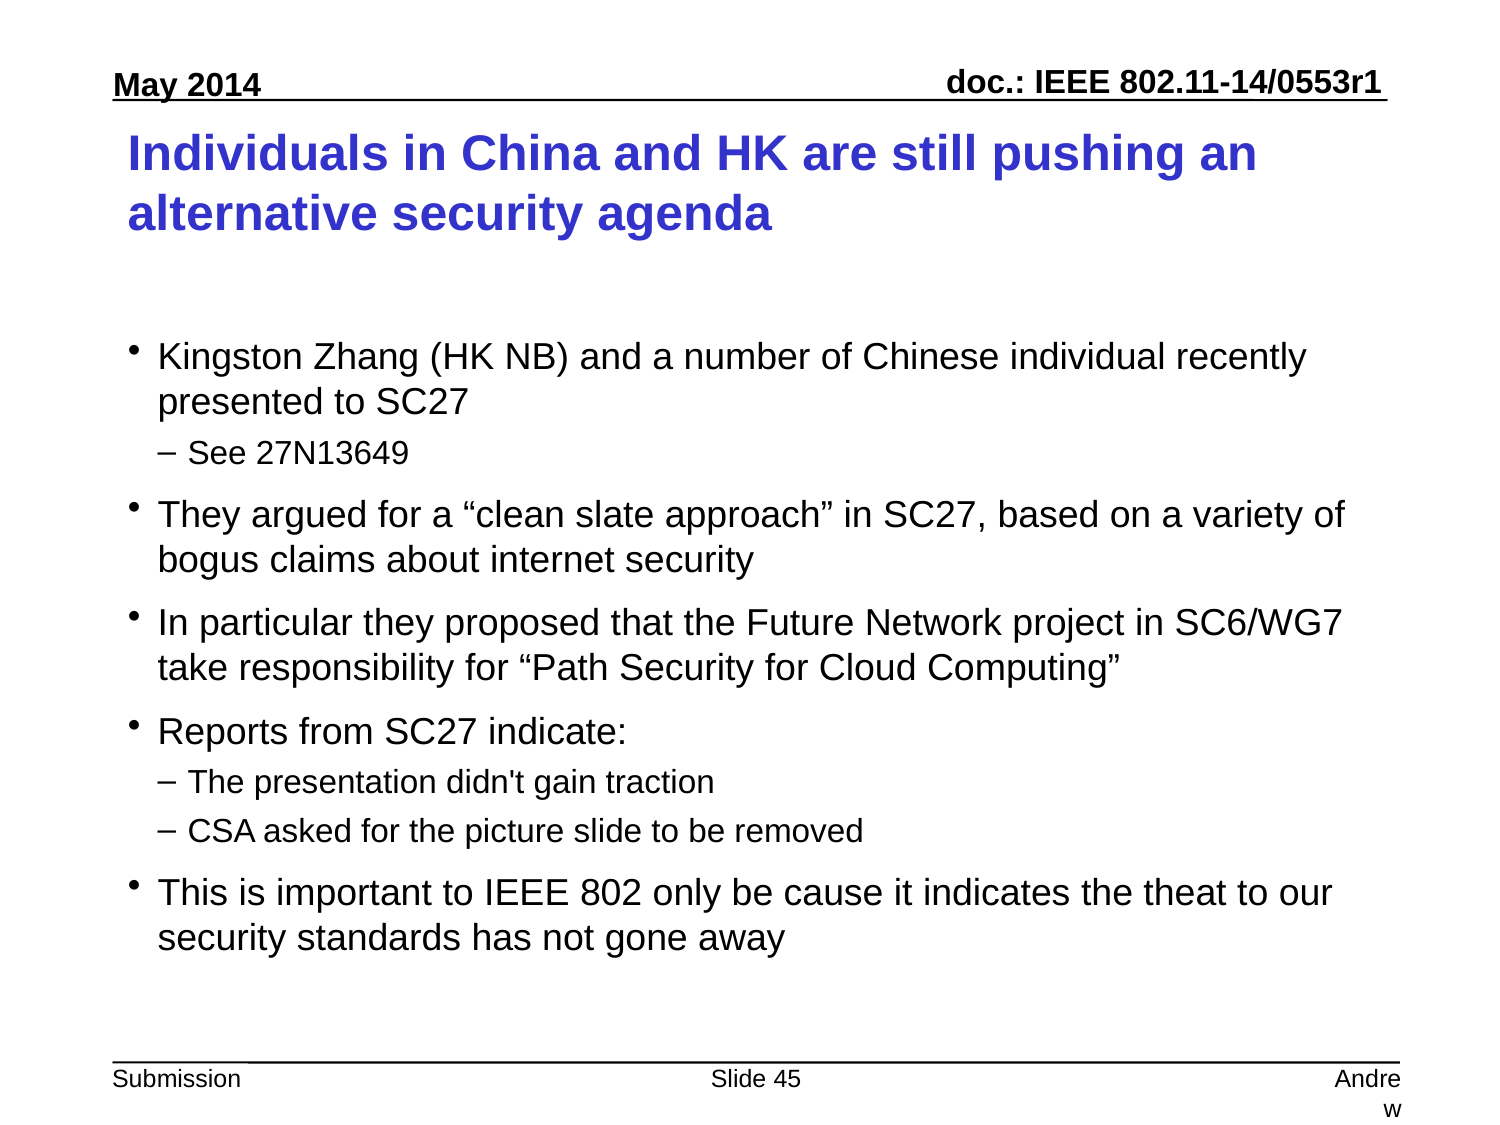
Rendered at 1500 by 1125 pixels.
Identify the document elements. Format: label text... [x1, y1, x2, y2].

slide_number Slide 45 [709, 1061, 803, 1093]
list Kingston Zhang (HK NB) and a number of Chinese individual recently presented to SC27 See 27N13649 They argued for a “clean slate approach” in SC27, based on a variety of bogus claims about internet security In particular they proposed that the Future Network project in SC6/WG7 take responsibility for “Path Security for Cloud Computing” Reports from SC27 indicate: The presentation didn't gain traction CSA asked for the picture slide to be removed This is important to IEEE 802 only be cause it indicates the theat to our security standards has not gone away [112, 324, 1388, 1000]
title Individuals in China and HK are still pushing an alternative security agenda [112, 112, 1388, 288]
footer Andrew Myles, Cisco [1320, 1061, 1402, 1093]
